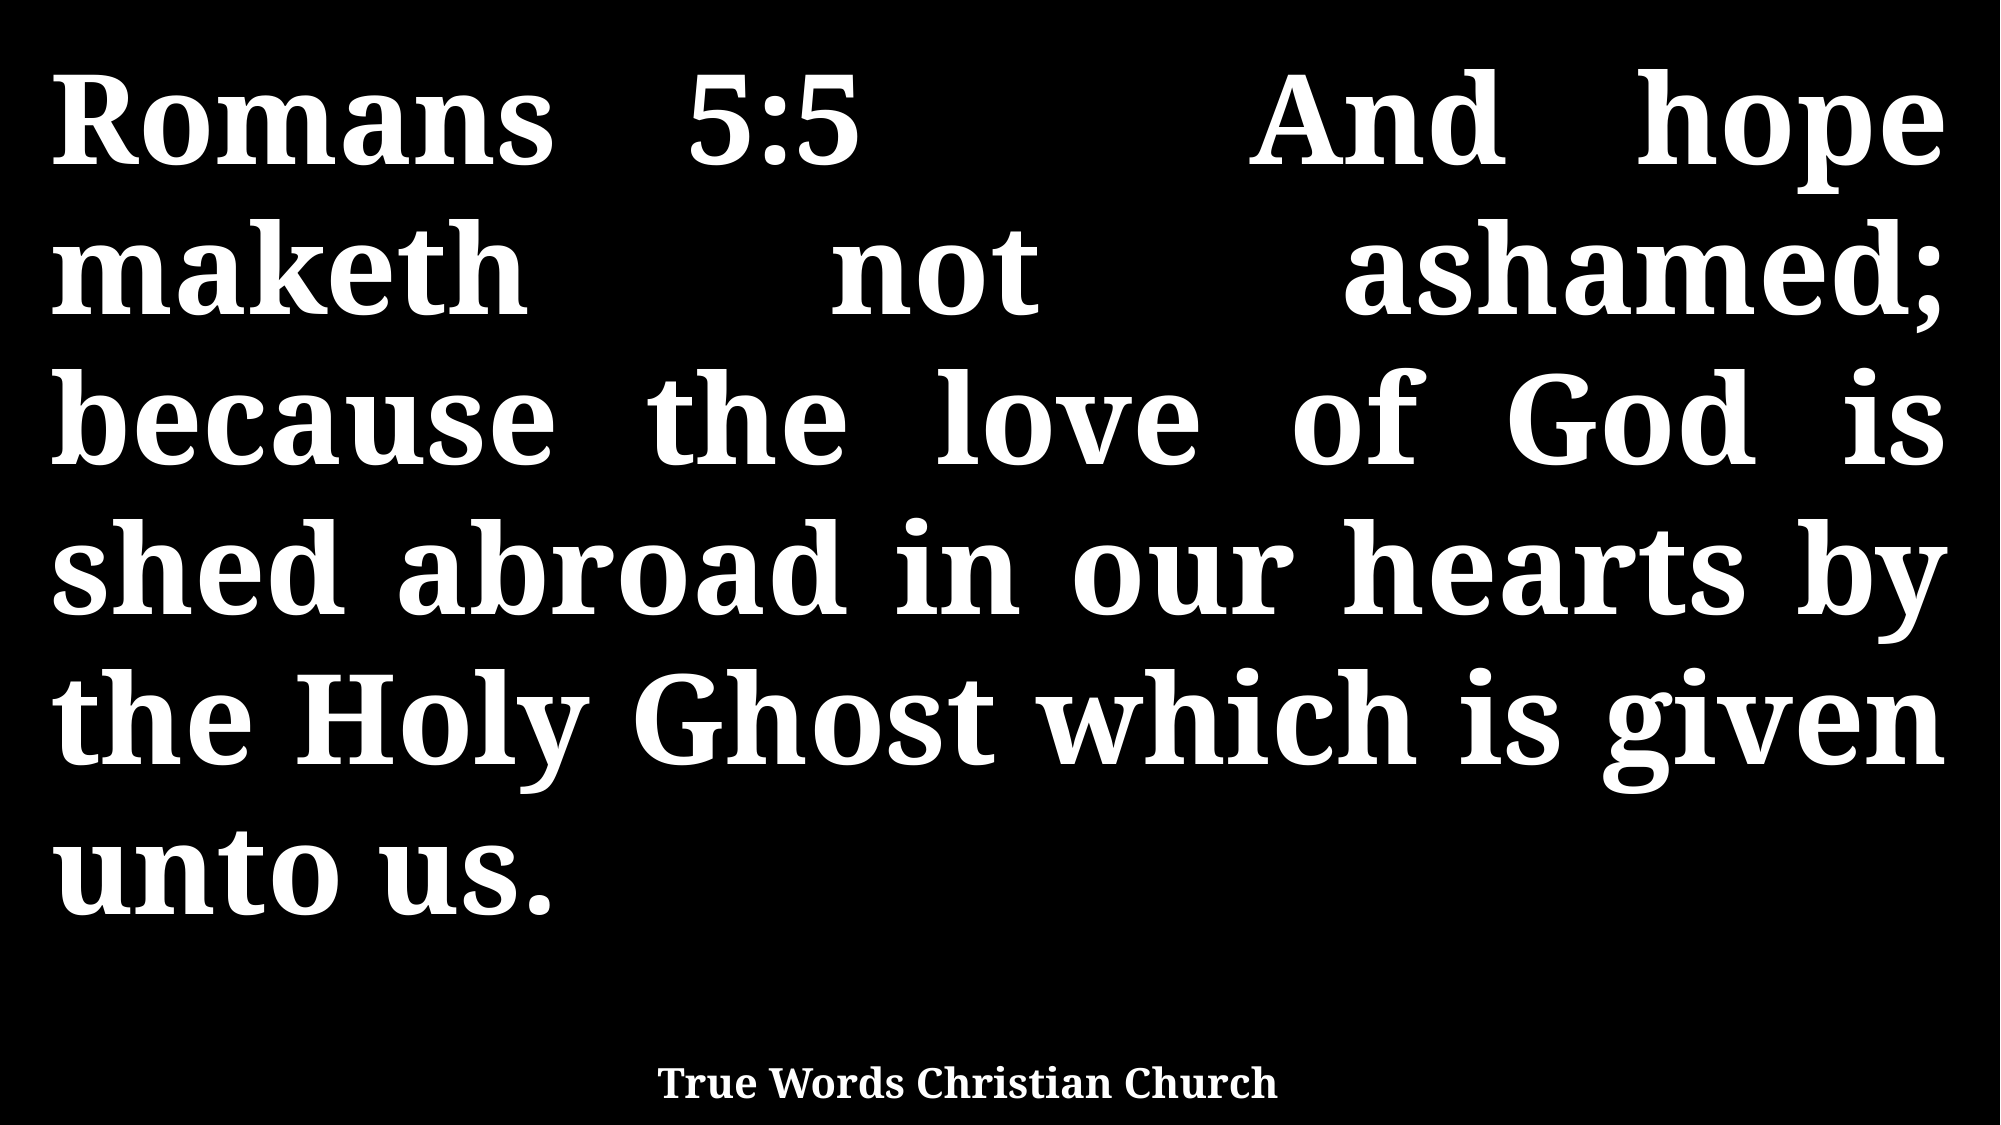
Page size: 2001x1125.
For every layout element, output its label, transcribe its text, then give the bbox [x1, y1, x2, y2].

text_box True Words Christian Church [642, 1049, 1294, 1114]
text_box Romans 5:5 And hope maketh not ashamed; because the love of God is shed abroad in our hearts by the Holy Ghost which is given unto us. [35, 32, 1965, 947]
